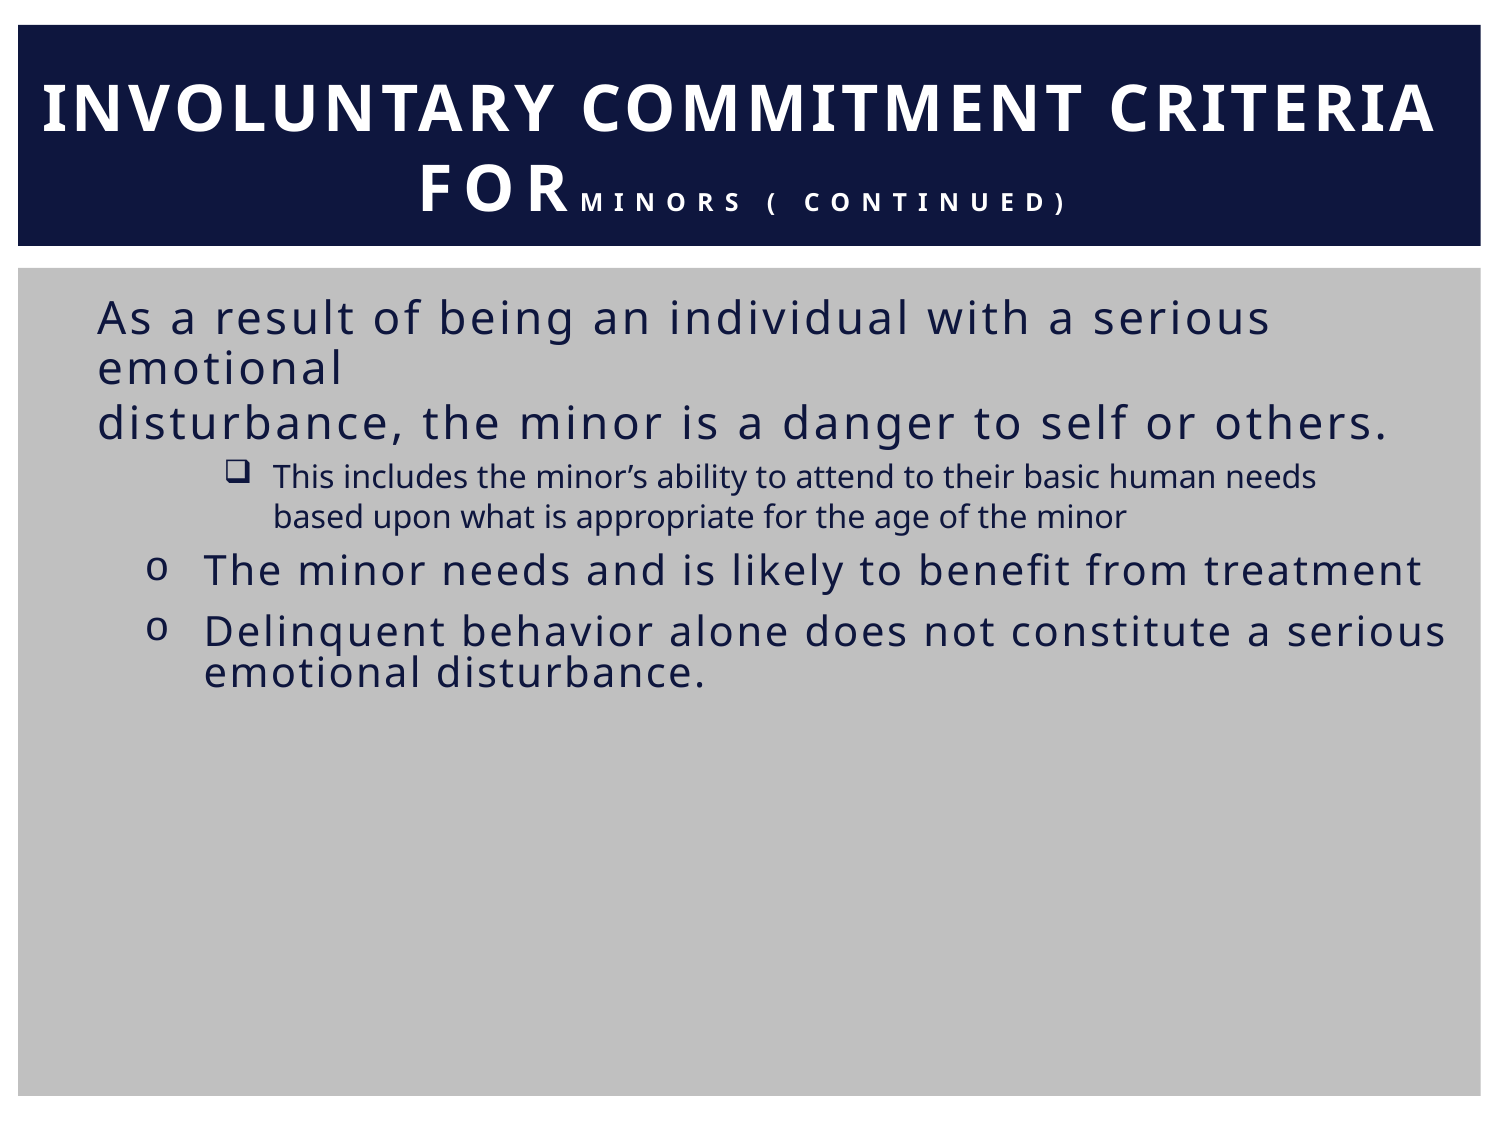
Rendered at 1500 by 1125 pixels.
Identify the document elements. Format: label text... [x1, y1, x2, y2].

list As a result of being an individual with a serious emotional disturbance, the minor is a danger to self or others. This includes the minor’s ability to attend to their basic human needs based upon what is appropriate for the age of the minor The minor needs and is likely to benefit from treatment Delinquent behavior alone does not constitute a serious emotional disturbance. [18, 267, 1481, 1096]
list INVOLUNTARY COMMITMENT CRITERIA FORMINORS ( CONTINUED) [18, 24, 1481, 246]
